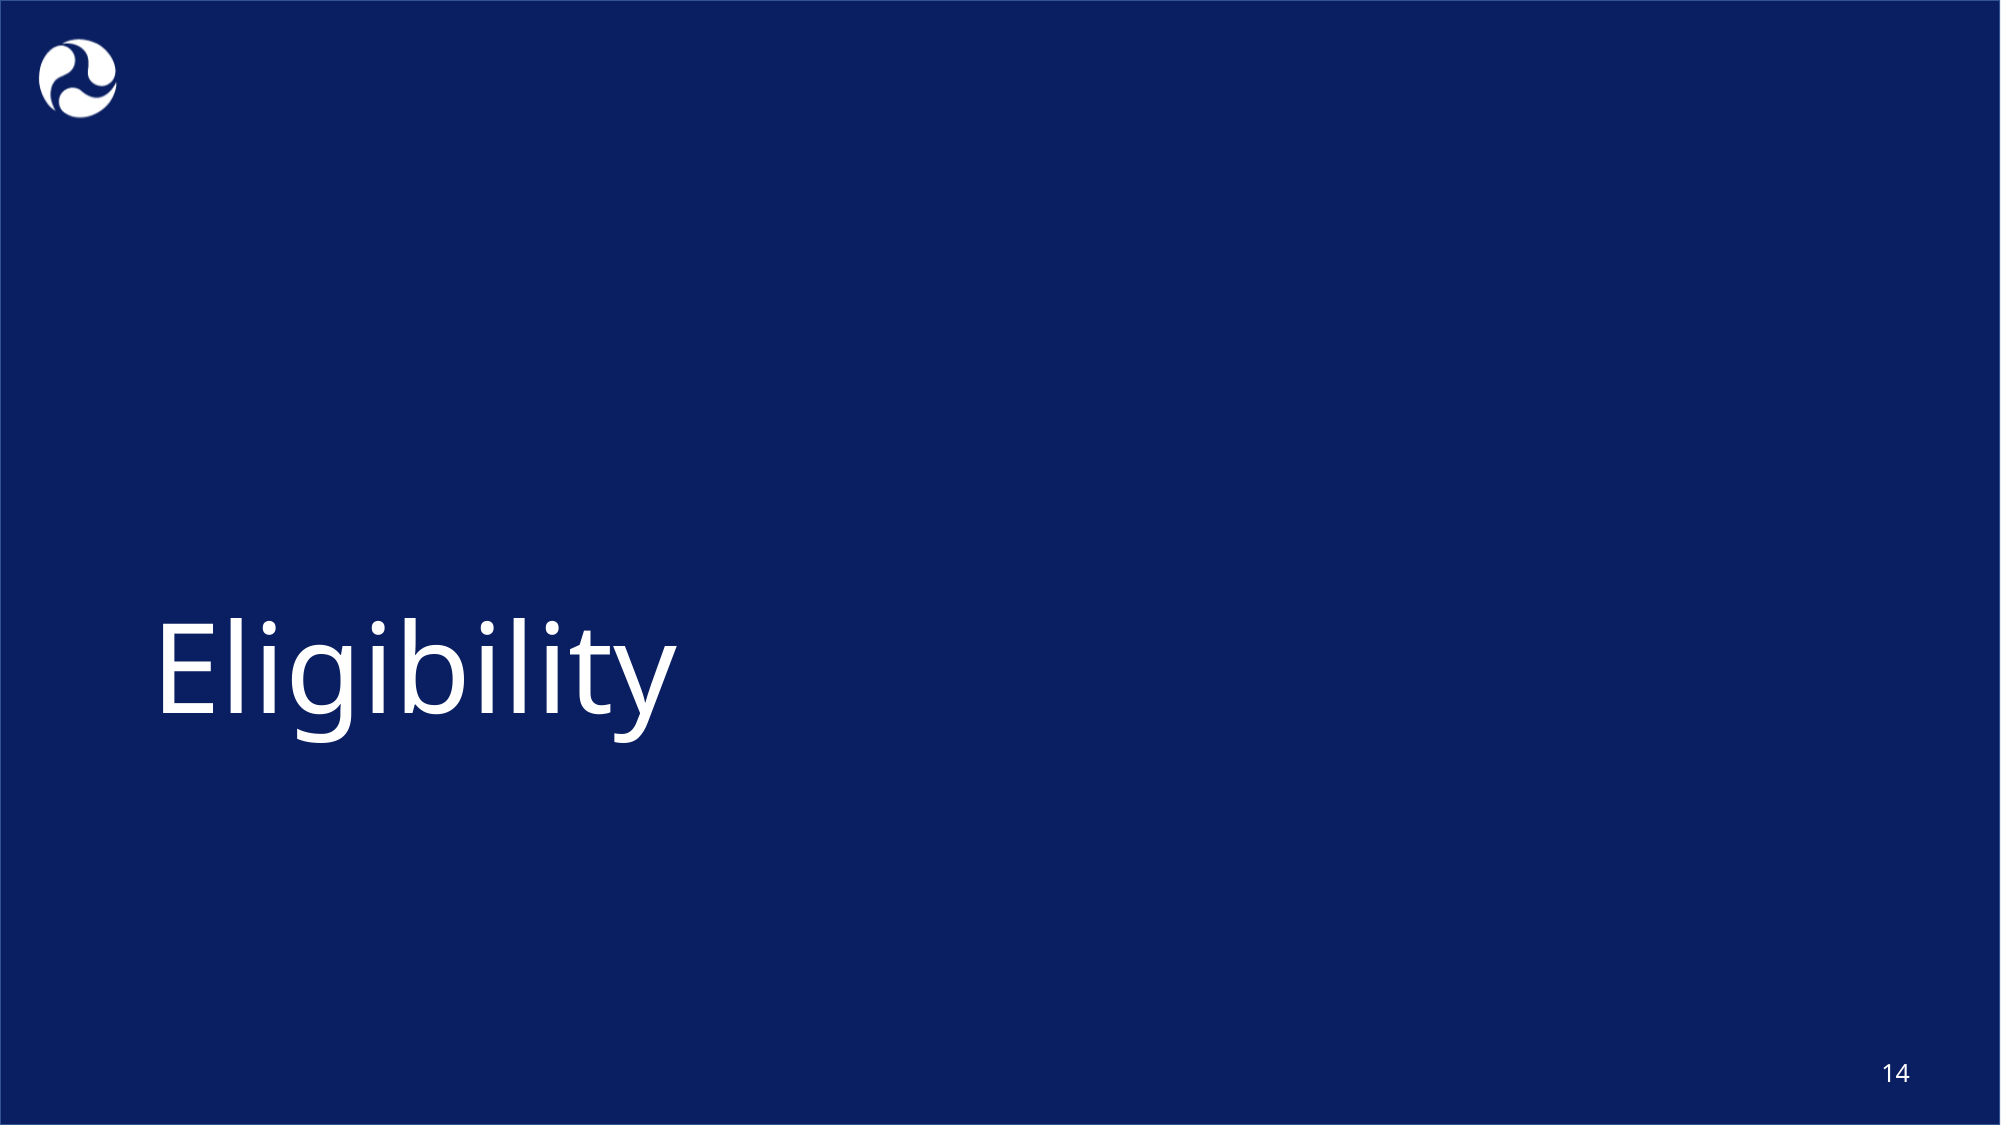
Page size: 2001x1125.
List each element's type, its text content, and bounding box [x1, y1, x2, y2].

title Eligibility [136, 280, 1862, 749]
picture [15, 23, 143, 132]
